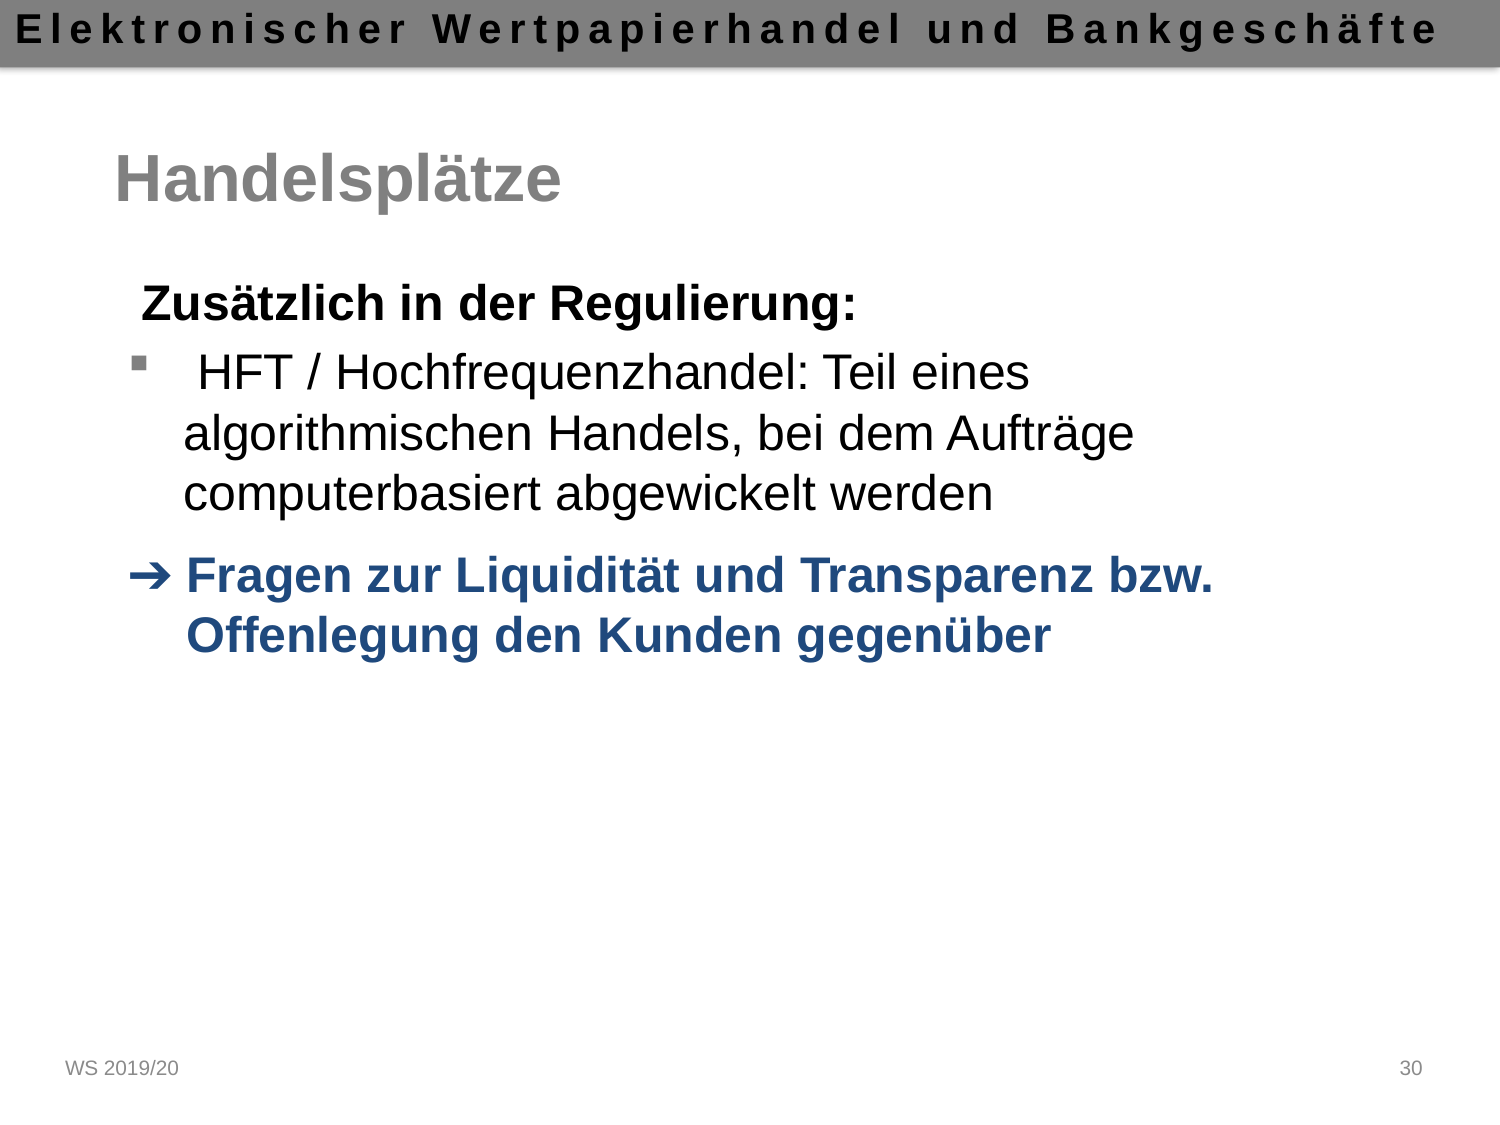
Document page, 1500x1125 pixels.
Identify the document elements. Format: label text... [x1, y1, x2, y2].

list Zusätzlich in der Regulierung: HFT / Hochfrequenzhandel: Teil eines algorithmischen Handels, bei dem Aufträge computerbasiert abgewickelt werden Fragen zur Liquidität und Transparenz bzw. Offenlegung den Kunden gegenüber [112, 262, 1388, 1013]
title Handelsplätze [99, 112, 1438, 238]
